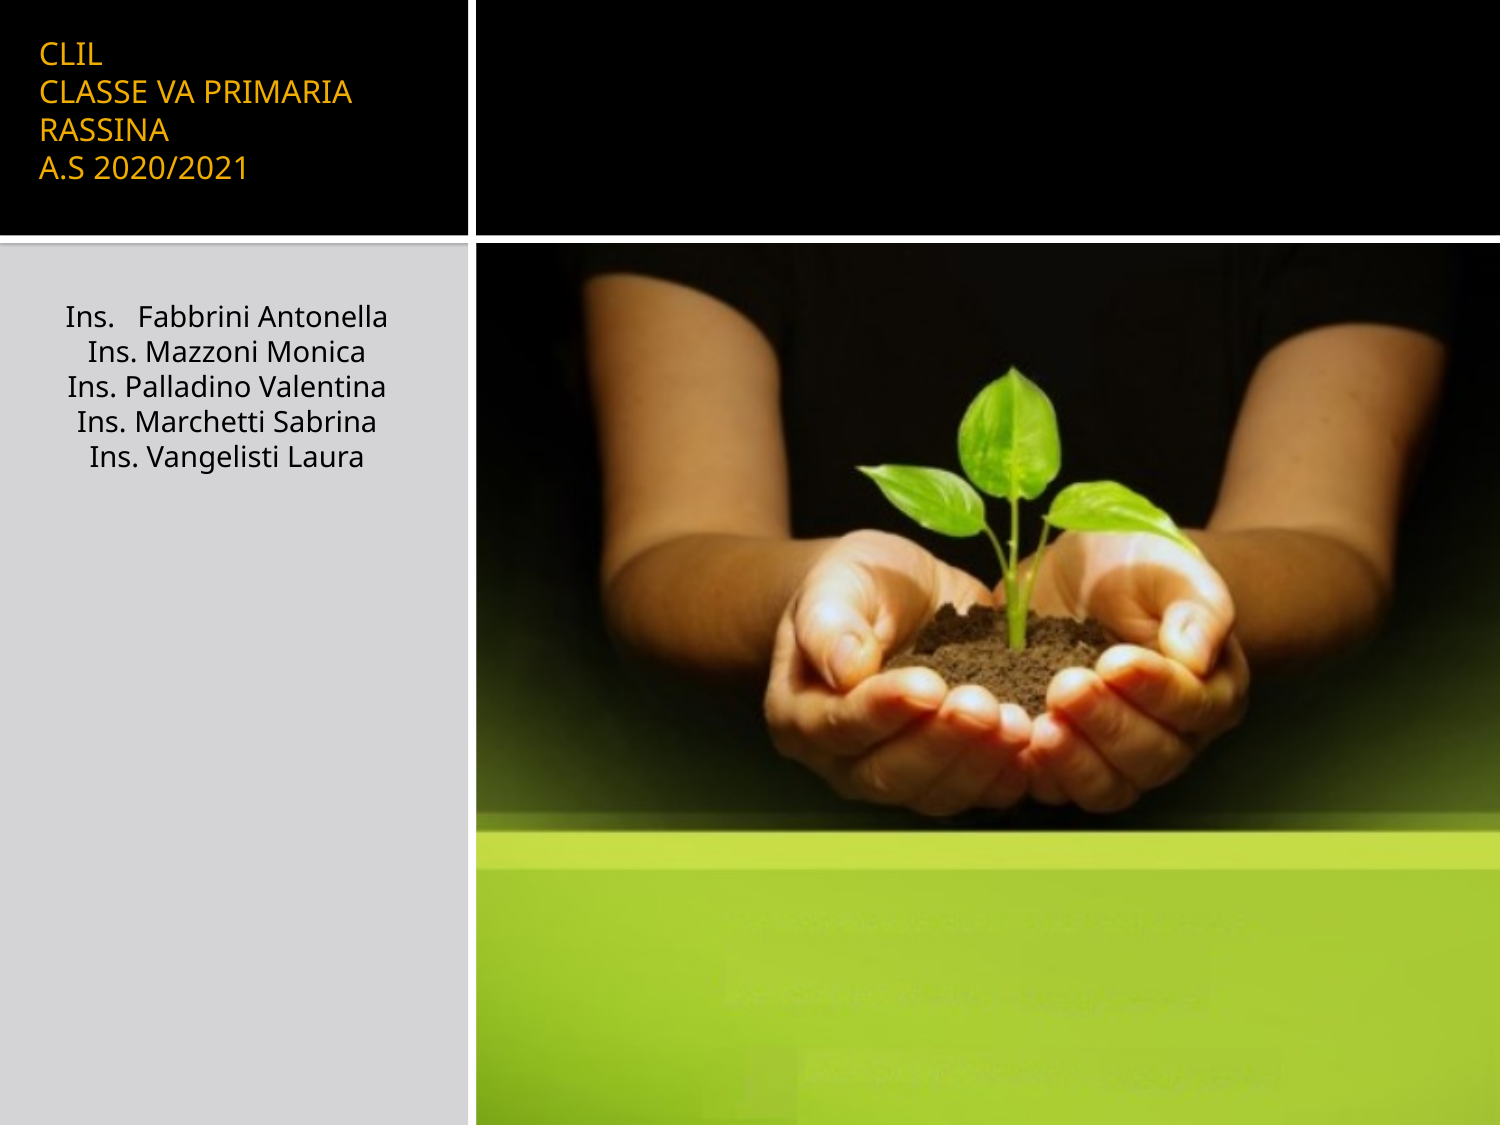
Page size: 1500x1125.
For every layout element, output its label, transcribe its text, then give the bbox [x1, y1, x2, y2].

list Ins. Fabbrini Antonella Ins. Mazzoni Monica Ins. Palladino Valentina Ins. Marchetti Sabrina Ins. Vangelisti Laura [41, 283, 420, 1034]
title CLIL CLASSE VA PRIMARIA RASSINA A.S 2020/2021 [26, 25, 442, 186]
picture [476, 243, 1500, 1125]
